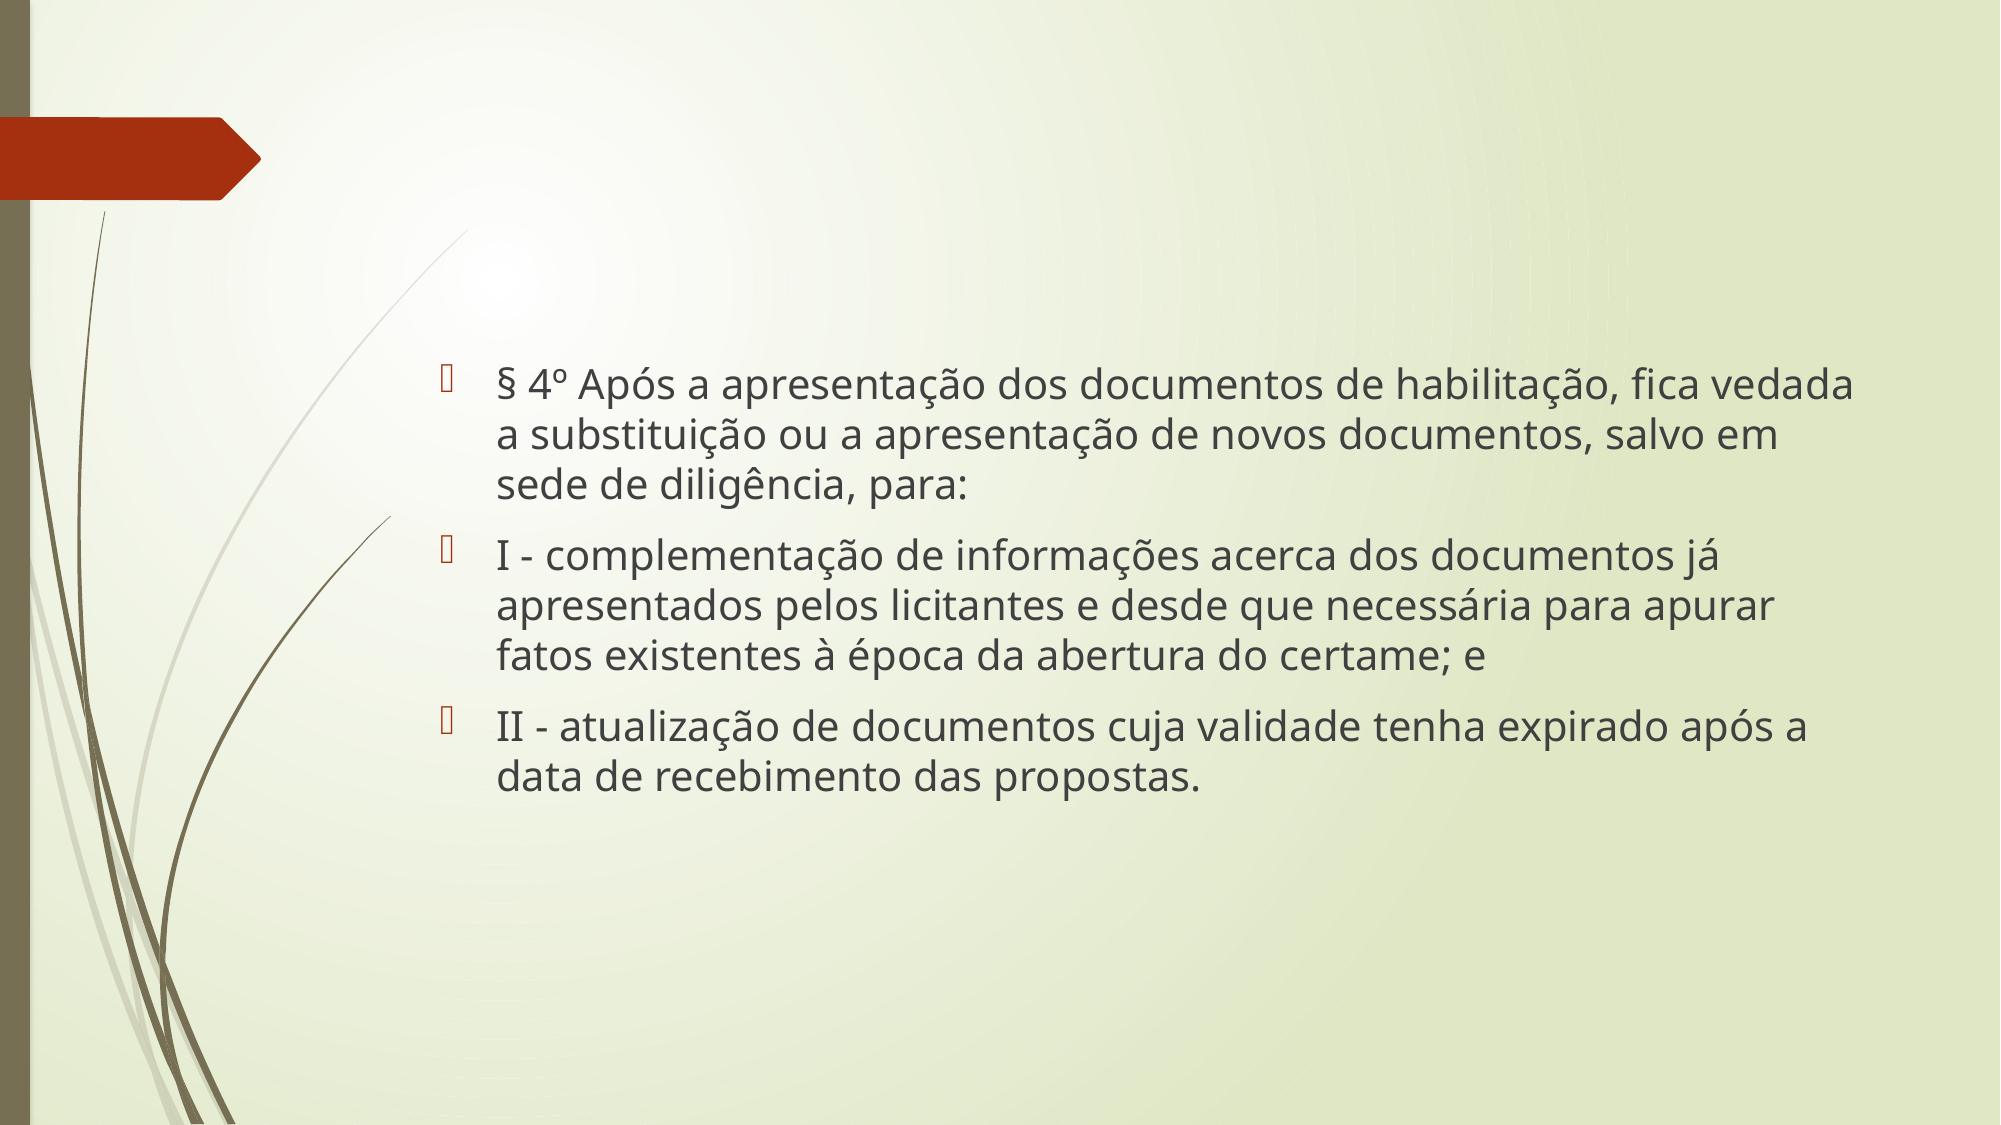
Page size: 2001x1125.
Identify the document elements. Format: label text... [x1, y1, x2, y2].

list § 4º Após a apresentação dos documentos de habilitação, fica vedada a substituição ou a apresentação de novos documentos, salvo em sede de diligência, para: I - complementação de informações acerca dos documentos já apresentados pelos licitantes e desde que necessária para apurar fatos existentes à época da abertura do certame; e II - atualização de documentos cuja validade tenha expirado após a data de recebimento das propostas. [424, 350, 1888, 970]
